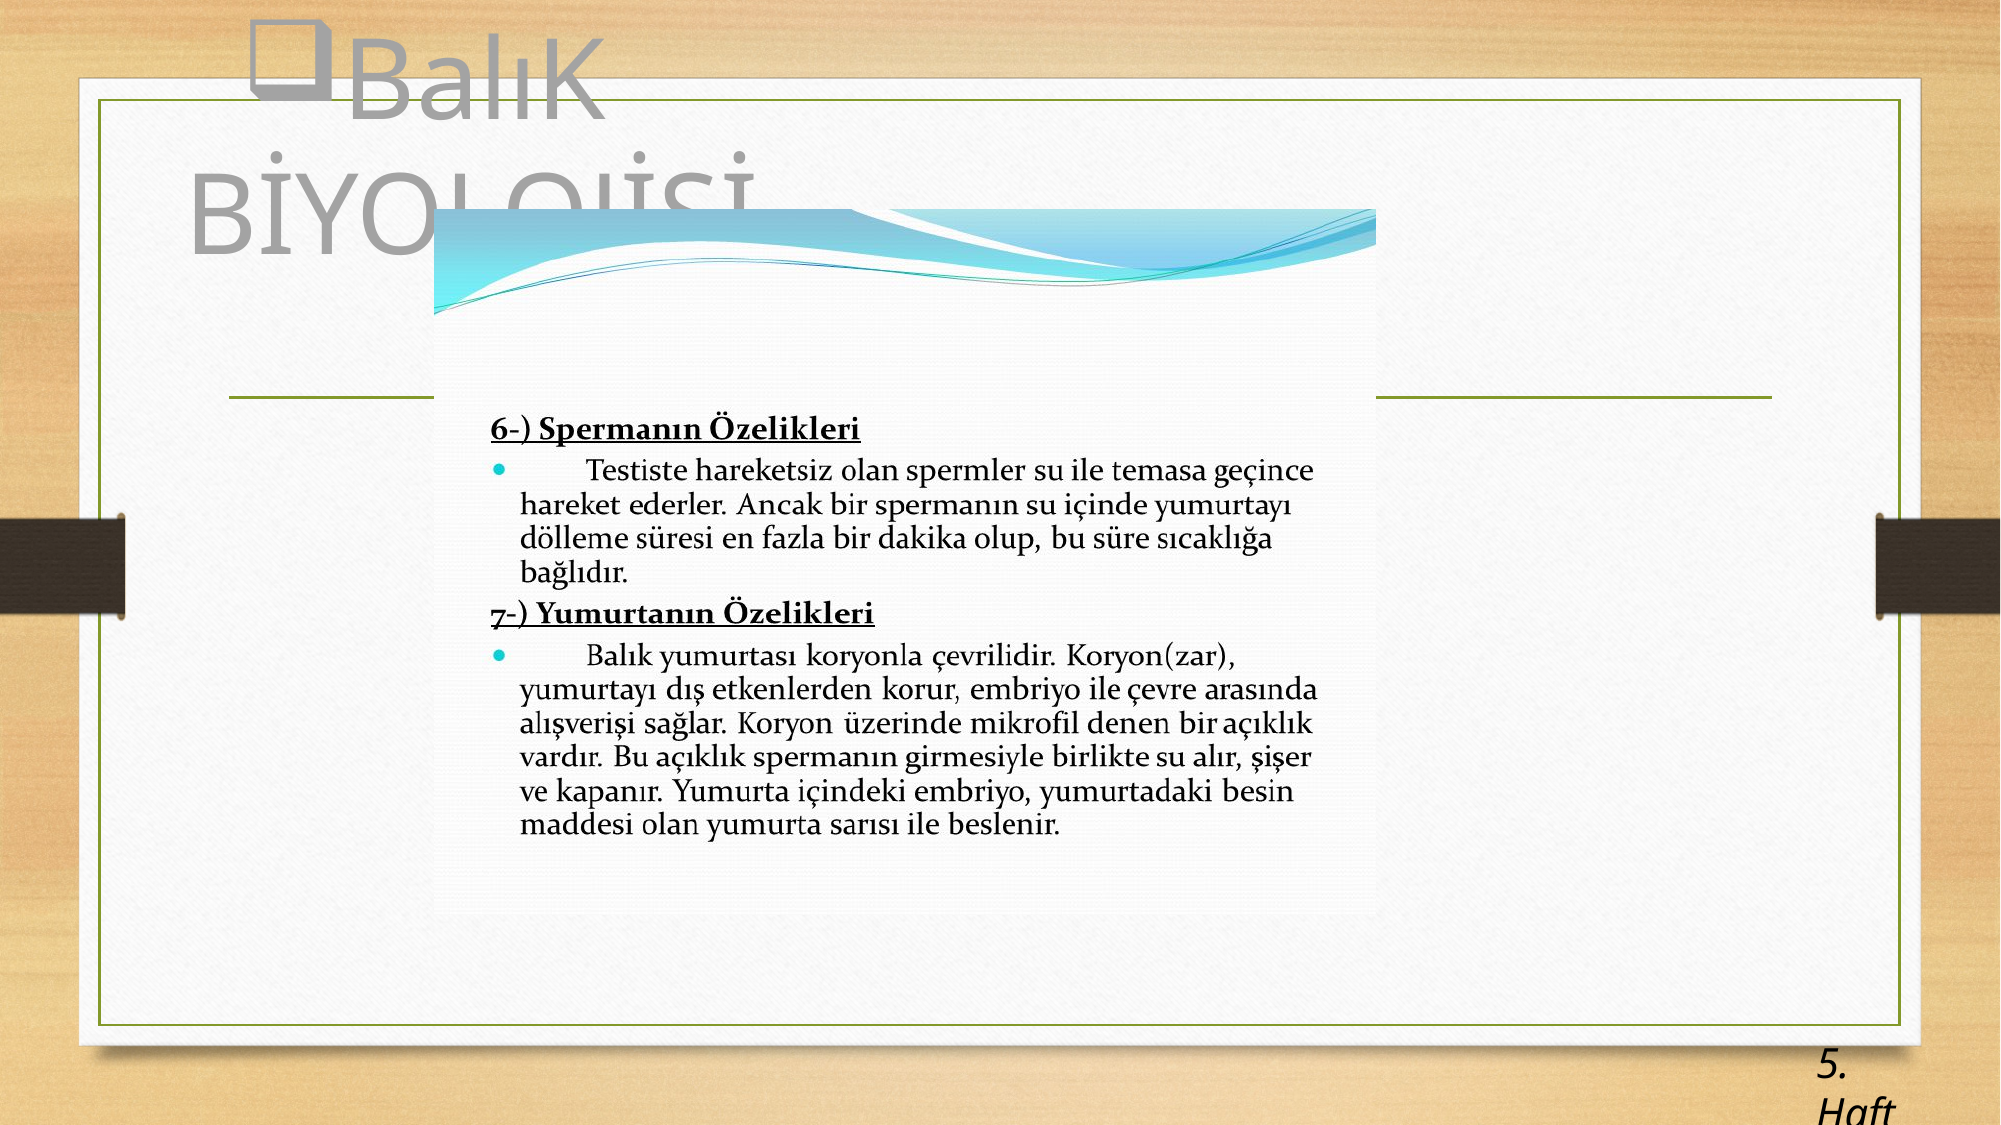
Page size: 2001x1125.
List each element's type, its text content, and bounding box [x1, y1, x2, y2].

title BalıK BİYOLOJİSİ [22, 62, 827, 221]
text_box 5. Hafta [1801, 1029, 1931, 1125]
picture [0, 0, 2001, 1125]
